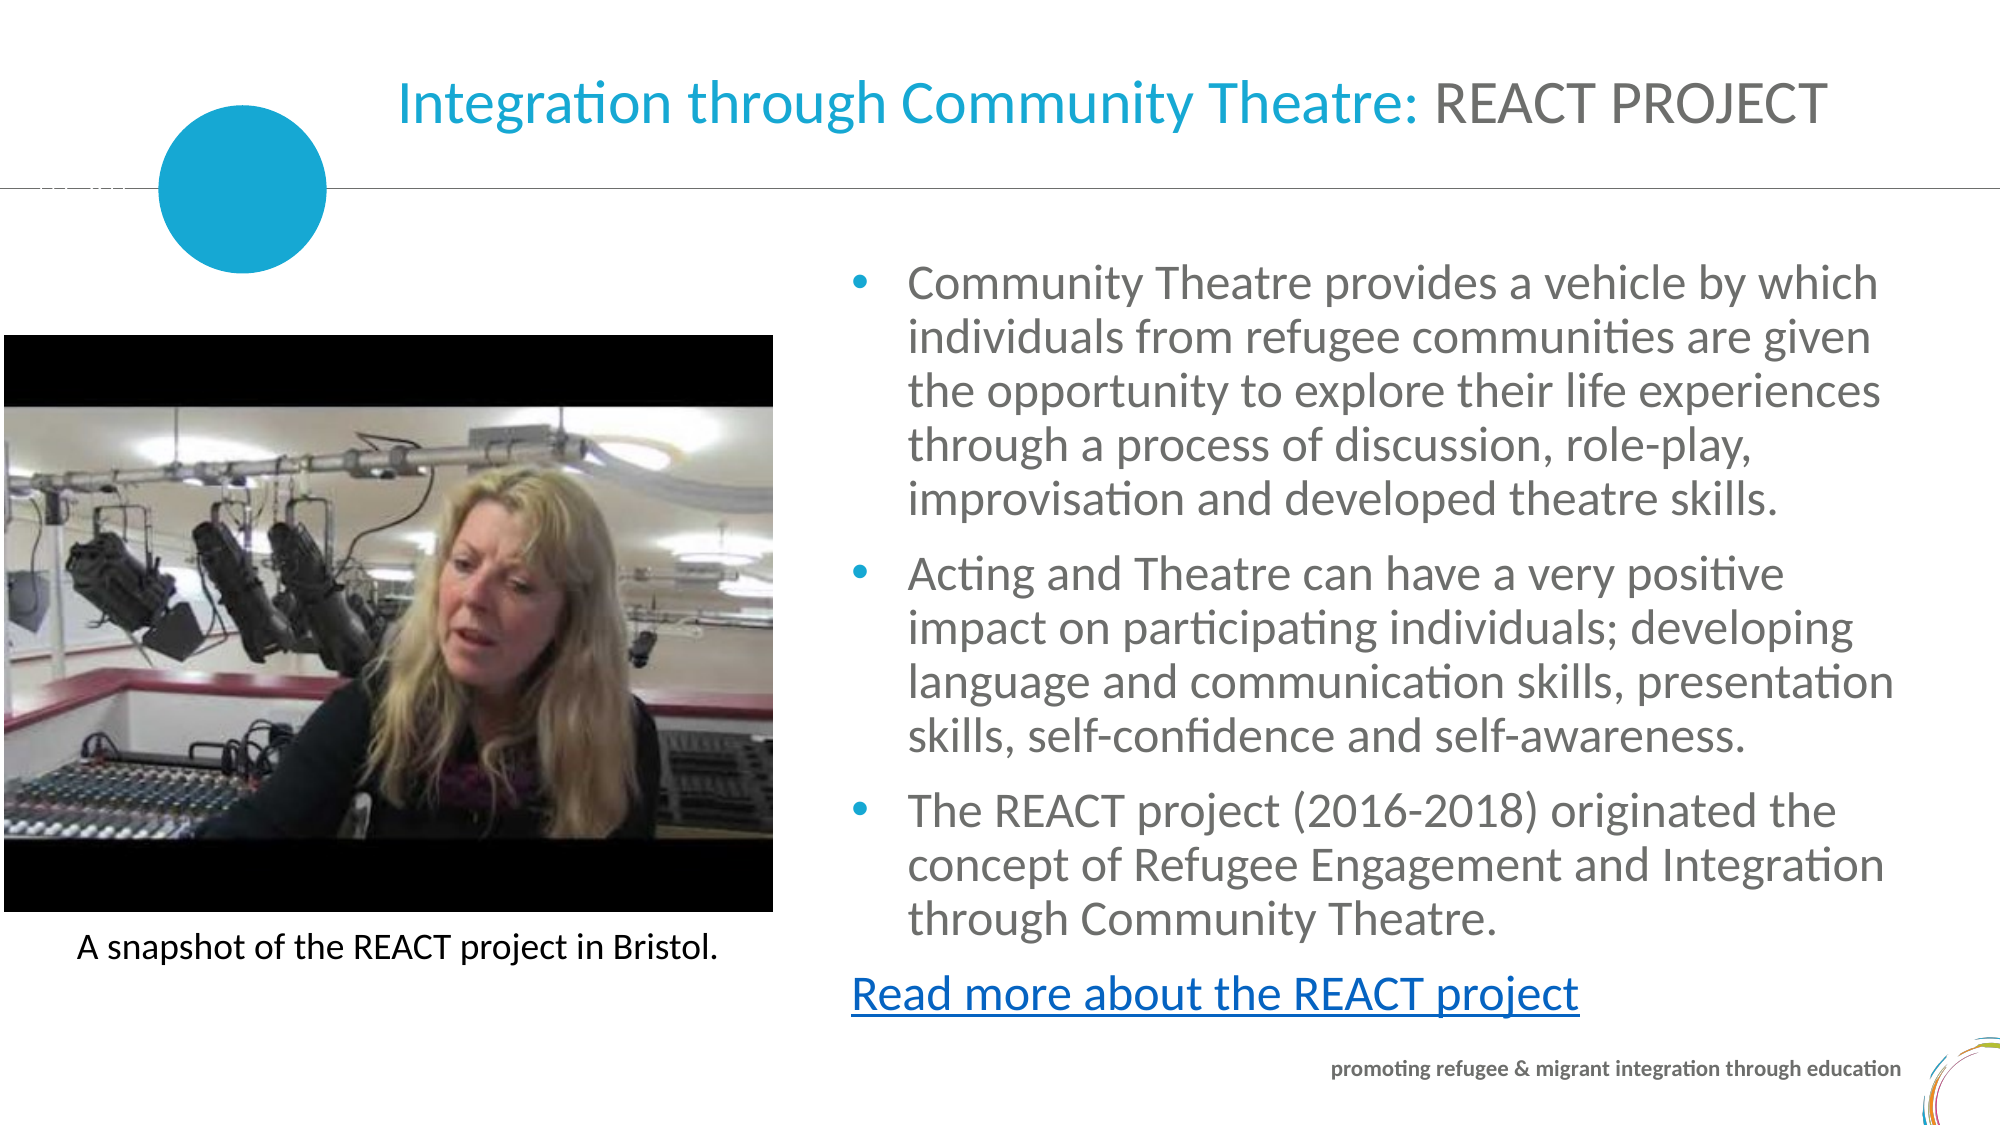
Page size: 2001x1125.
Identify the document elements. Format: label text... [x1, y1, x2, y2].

text_box Integration through Community Theatre: REACT PROJECT [375, 33, 1850, 174]
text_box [4, 335, 774, 912]
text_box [39, 147, 138, 246]
list Community Theatre provides a vehicle by which individuals from refugee communities are given the opportunity to explore their life experiences through a process of discussion, role-play, improvisation and developed theatre skills. Acting and Theatre can have a very positive impact on participating individuals; developing language and communication skills, presentation skills, self-confidence and self-awareness. The REACT project (2016-2018) originated the concept of Refugee Engagement and Integration through Community Theatre. Read more about the REACT project [836, 249, 1913, 912]
text_box A snapshot of the REACT project in Bristol. [39, 914, 758, 975]
picture [1902, 1030, 2000, 1125]
